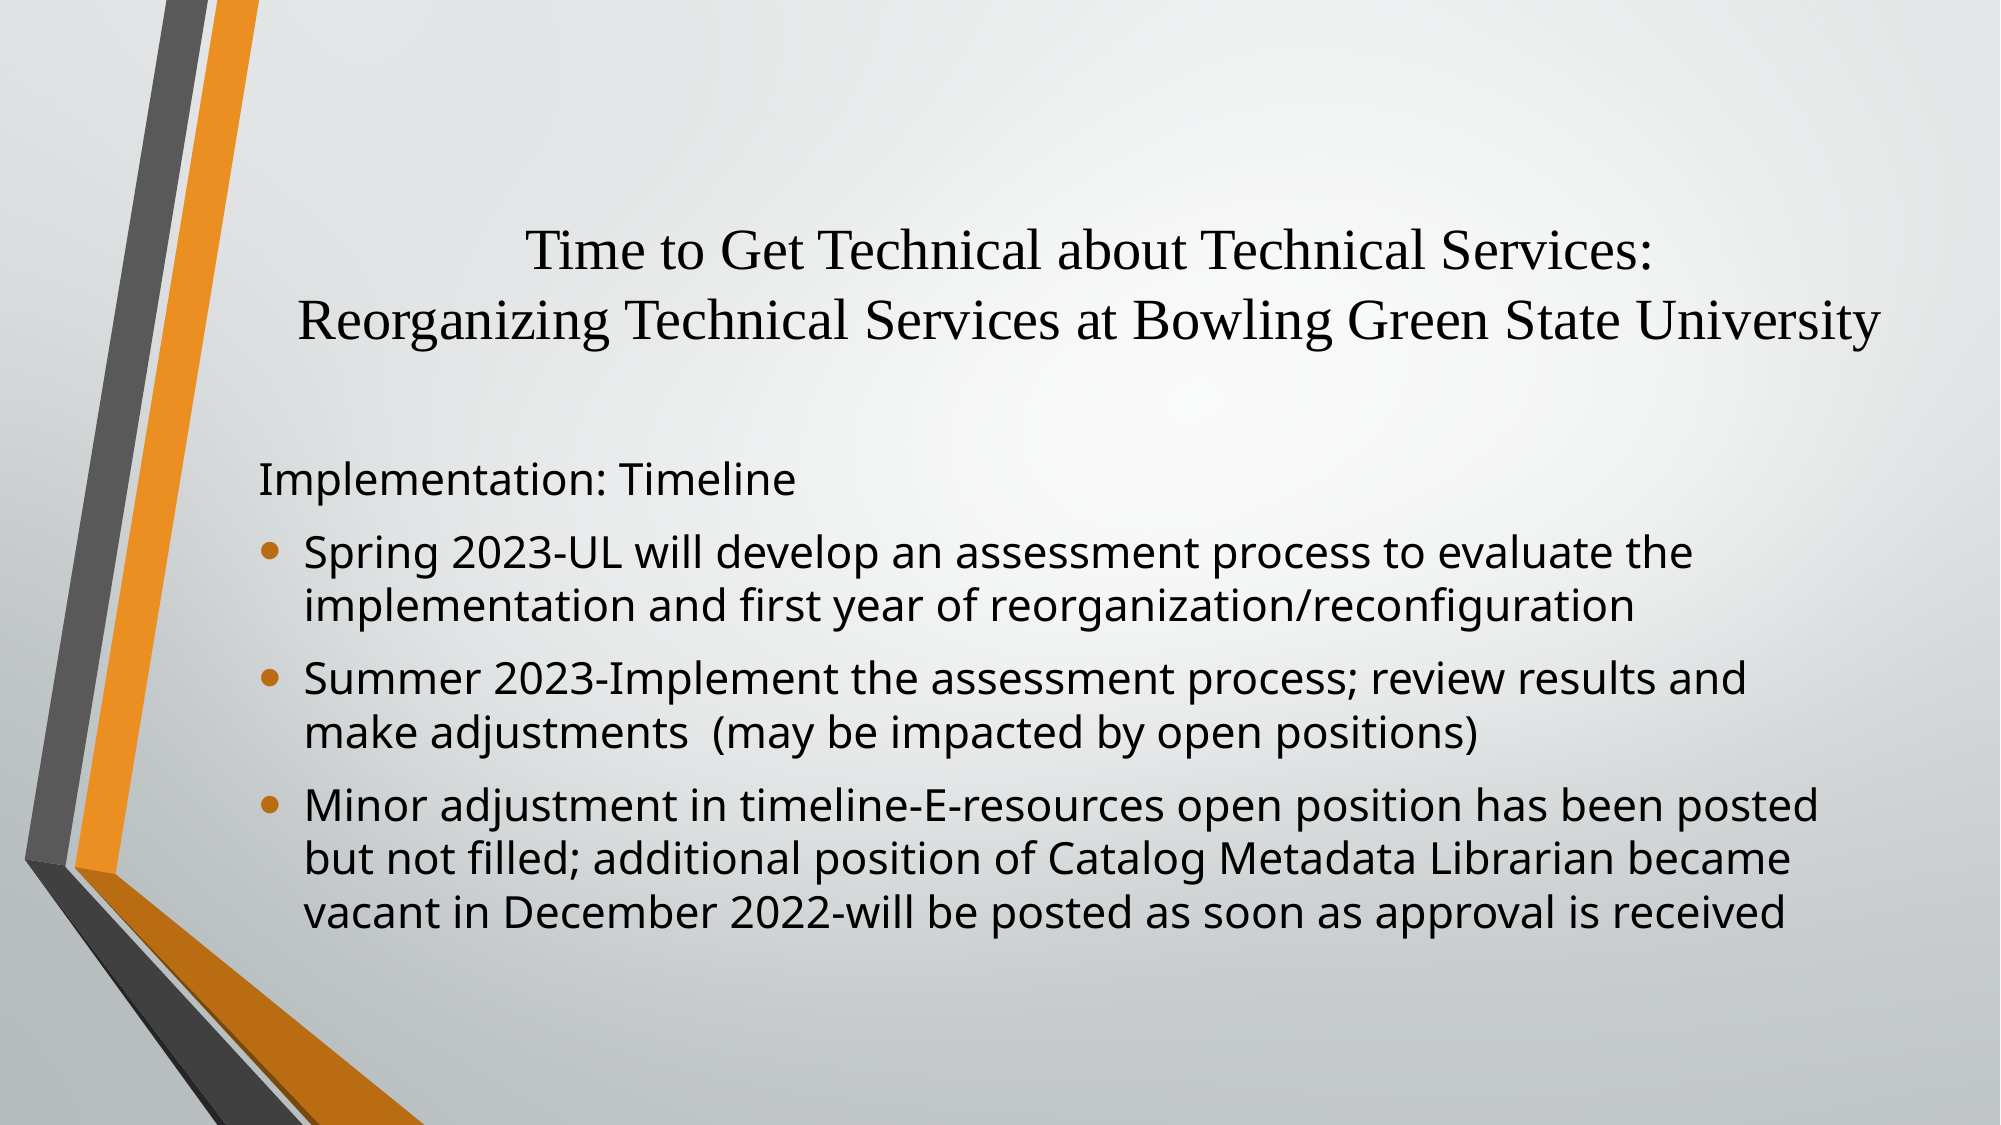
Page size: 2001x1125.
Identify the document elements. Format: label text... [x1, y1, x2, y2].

text_box Time to Get Technical about Technical Services: Reorganizing Technical Services at Bowling Green State University [268, 137, 1912, 425]
list Implementation: Timeline Spring 2023-UL will develop an assessment process to evaluate the implementation and first year of reorganization/reconfiguration Summer 2023-Implement the assessment process; review results and make adjustments (may be impacted by open positions) Minor adjustment in timeline-E-resources open position has been posted but not filled; additional position of Catalog Metadata Librarian became vacant in December 2022-will be posted as soon as approval is received [243, 437, 1887, 950]
